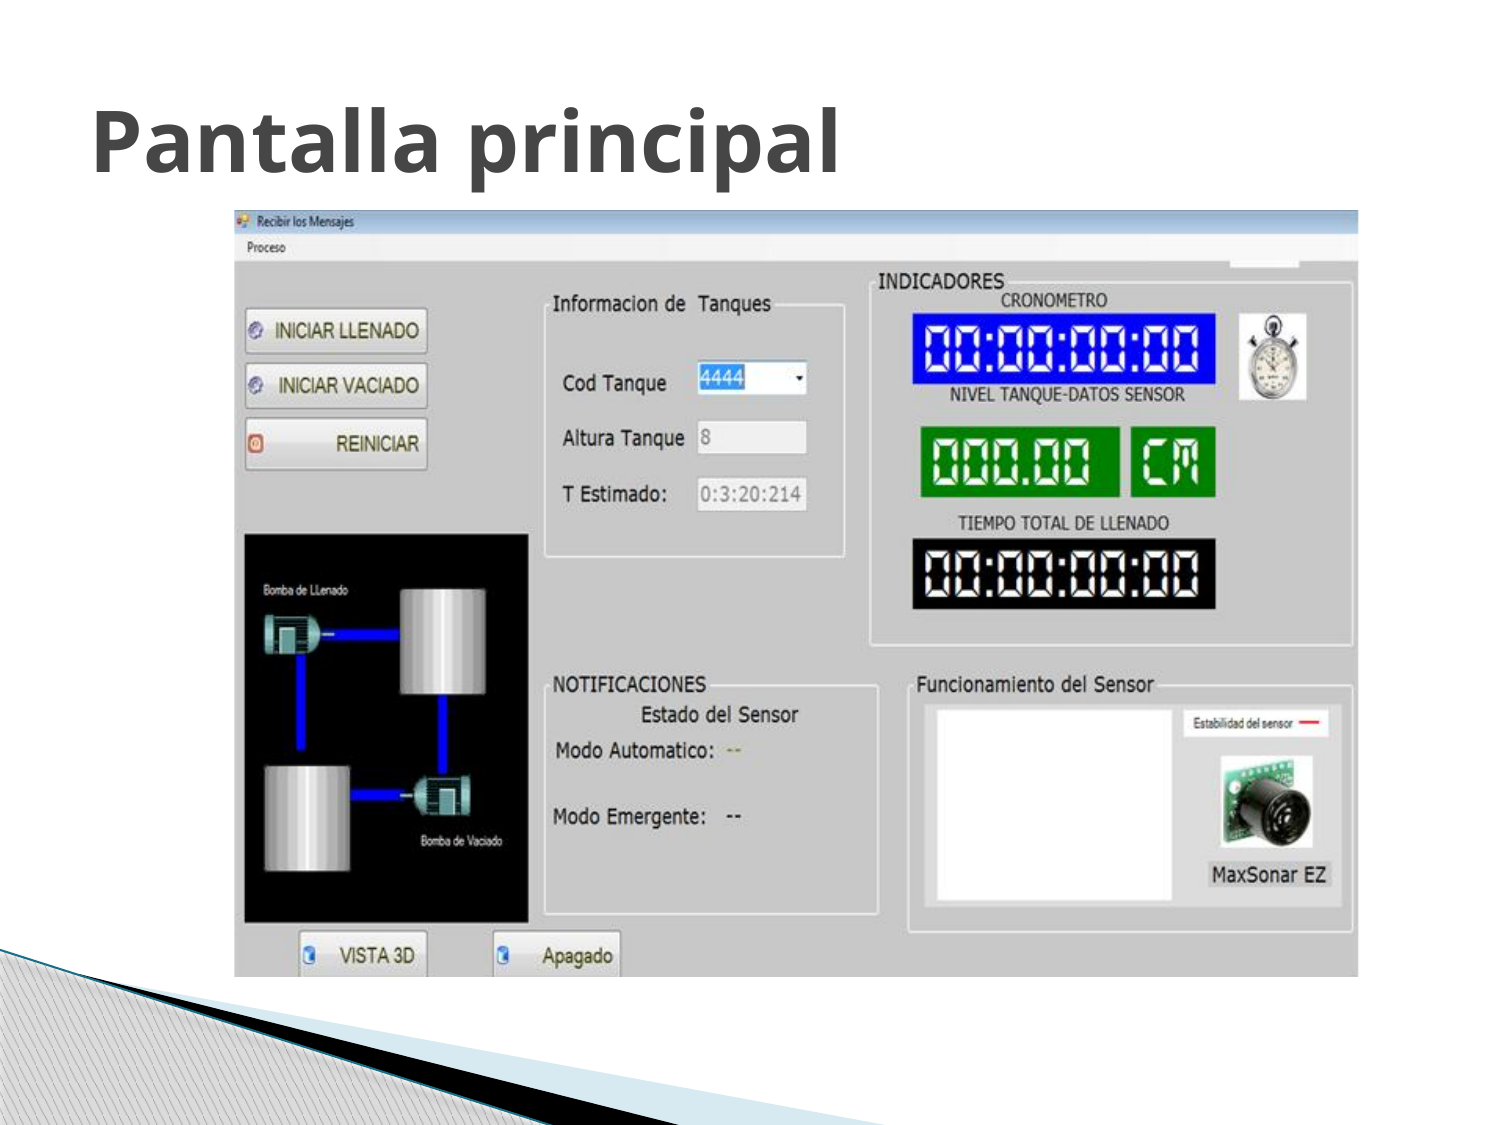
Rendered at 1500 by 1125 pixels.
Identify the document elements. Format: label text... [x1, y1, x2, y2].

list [234, 210, 1360, 978]
title Pantalla principal [75, 45, 1425, 233]
